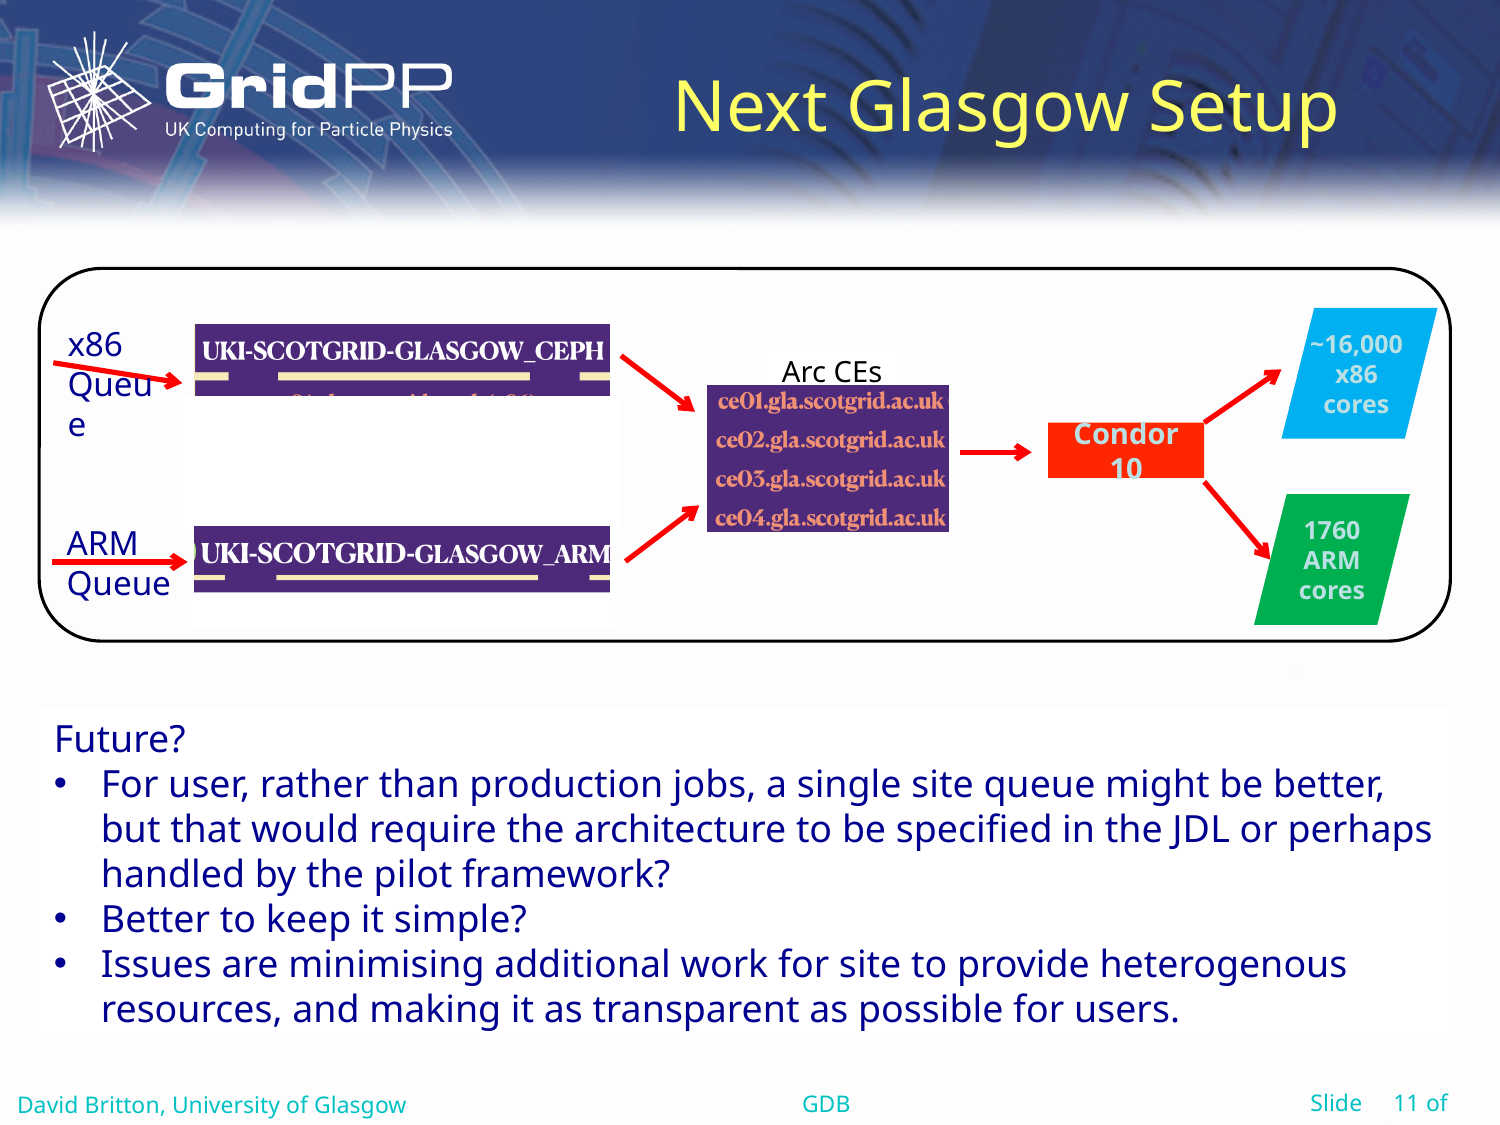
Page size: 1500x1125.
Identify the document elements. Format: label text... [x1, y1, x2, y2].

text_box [182, 324, 621, 527]
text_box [620, 355, 696, 412]
text_box ~16,000 x86 cores [1281, 307, 1438, 439]
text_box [625, 505, 700, 562]
text_box [39, 268, 1451, 642]
slide_number David Britton, University of Glasgow [1, 1082, 526, 1125]
picture [0, 0, 1500, 1125]
text_box Future? For user, rather than production jobs, a single site queue might be better, but that would require the architecture to be specified in the JDL or perhaps handled by the pilot framework? Better to keep it simple? Issues are minimising additional work for site to provide heterogenous resources, and making it as transparent as possible for users. [39, 708, 1451, 1038]
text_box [51, 514, 188, 611]
text_box 1760 ARM cores [1253, 494, 1411, 625]
text_box Arc CEs [767, 346, 898, 383]
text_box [190, 526, 616, 630]
footer GDB [526, 1081, 1127, 1125]
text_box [1204, 481, 1271, 560]
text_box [1203, 369, 1282, 423]
text_box Condor 10 [1048, 422, 1205, 478]
title Next Glasgow Setup [562, 15, 1451, 191]
